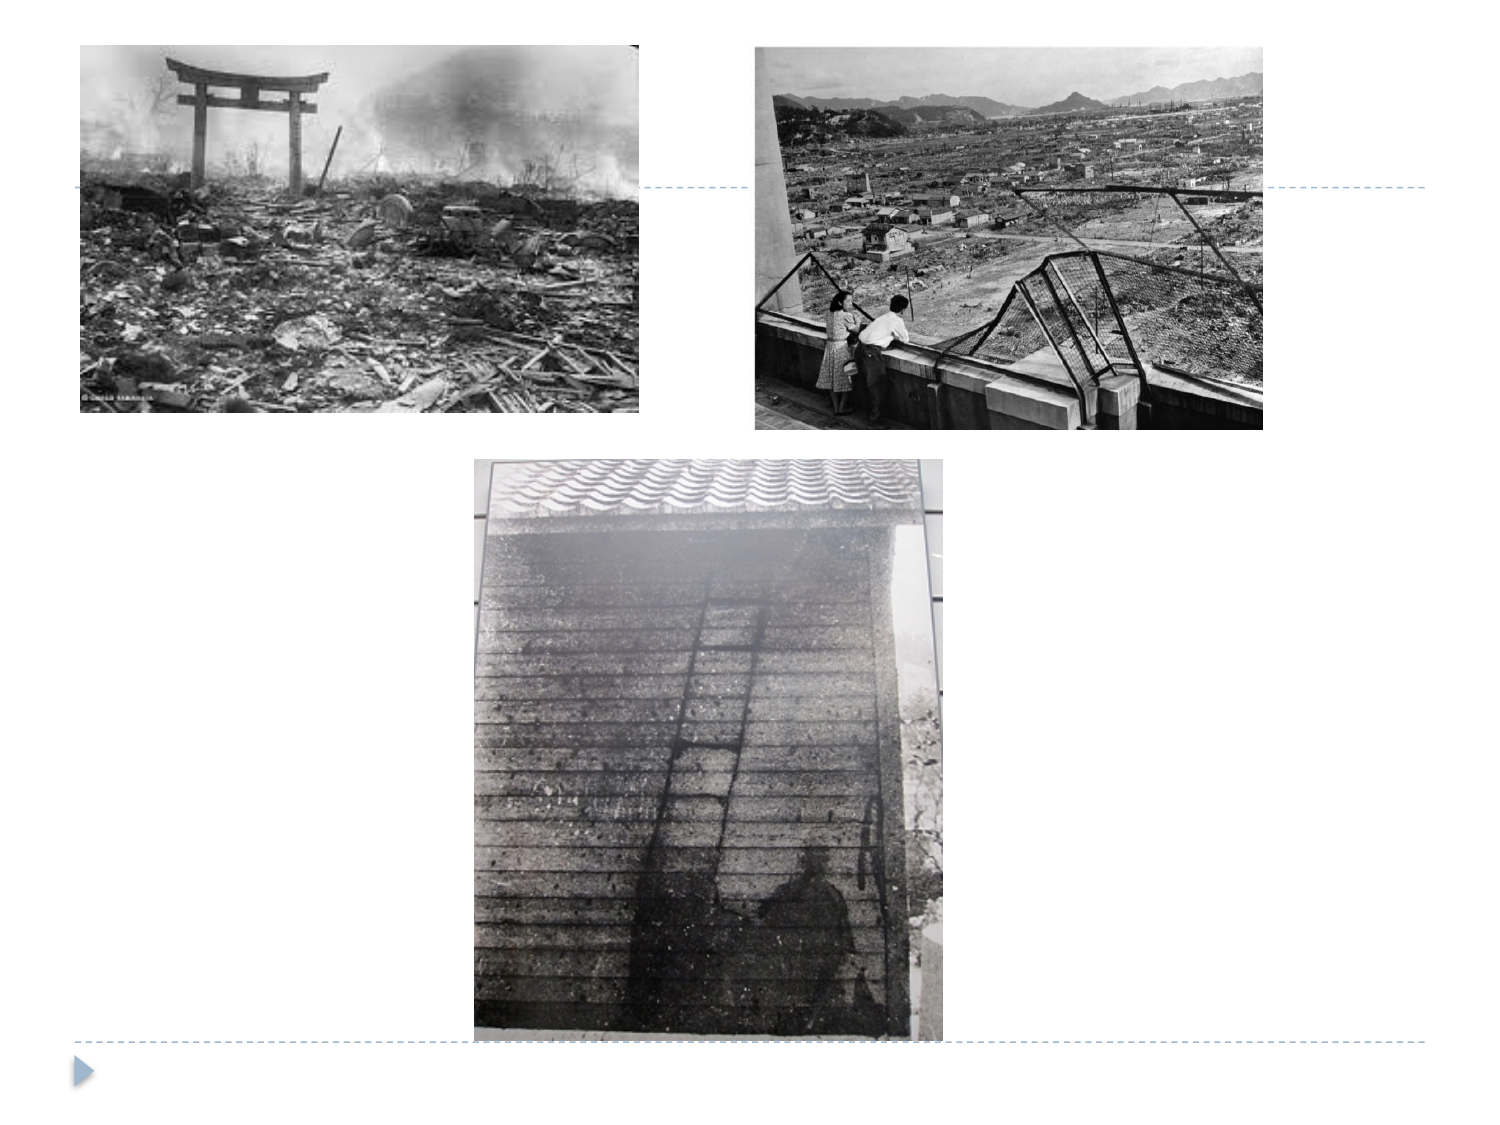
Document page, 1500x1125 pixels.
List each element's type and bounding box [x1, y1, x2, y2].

list [79, 44, 640, 413]
picture [749, 45, 1263, 430]
picture [474, 459, 943, 1042]
